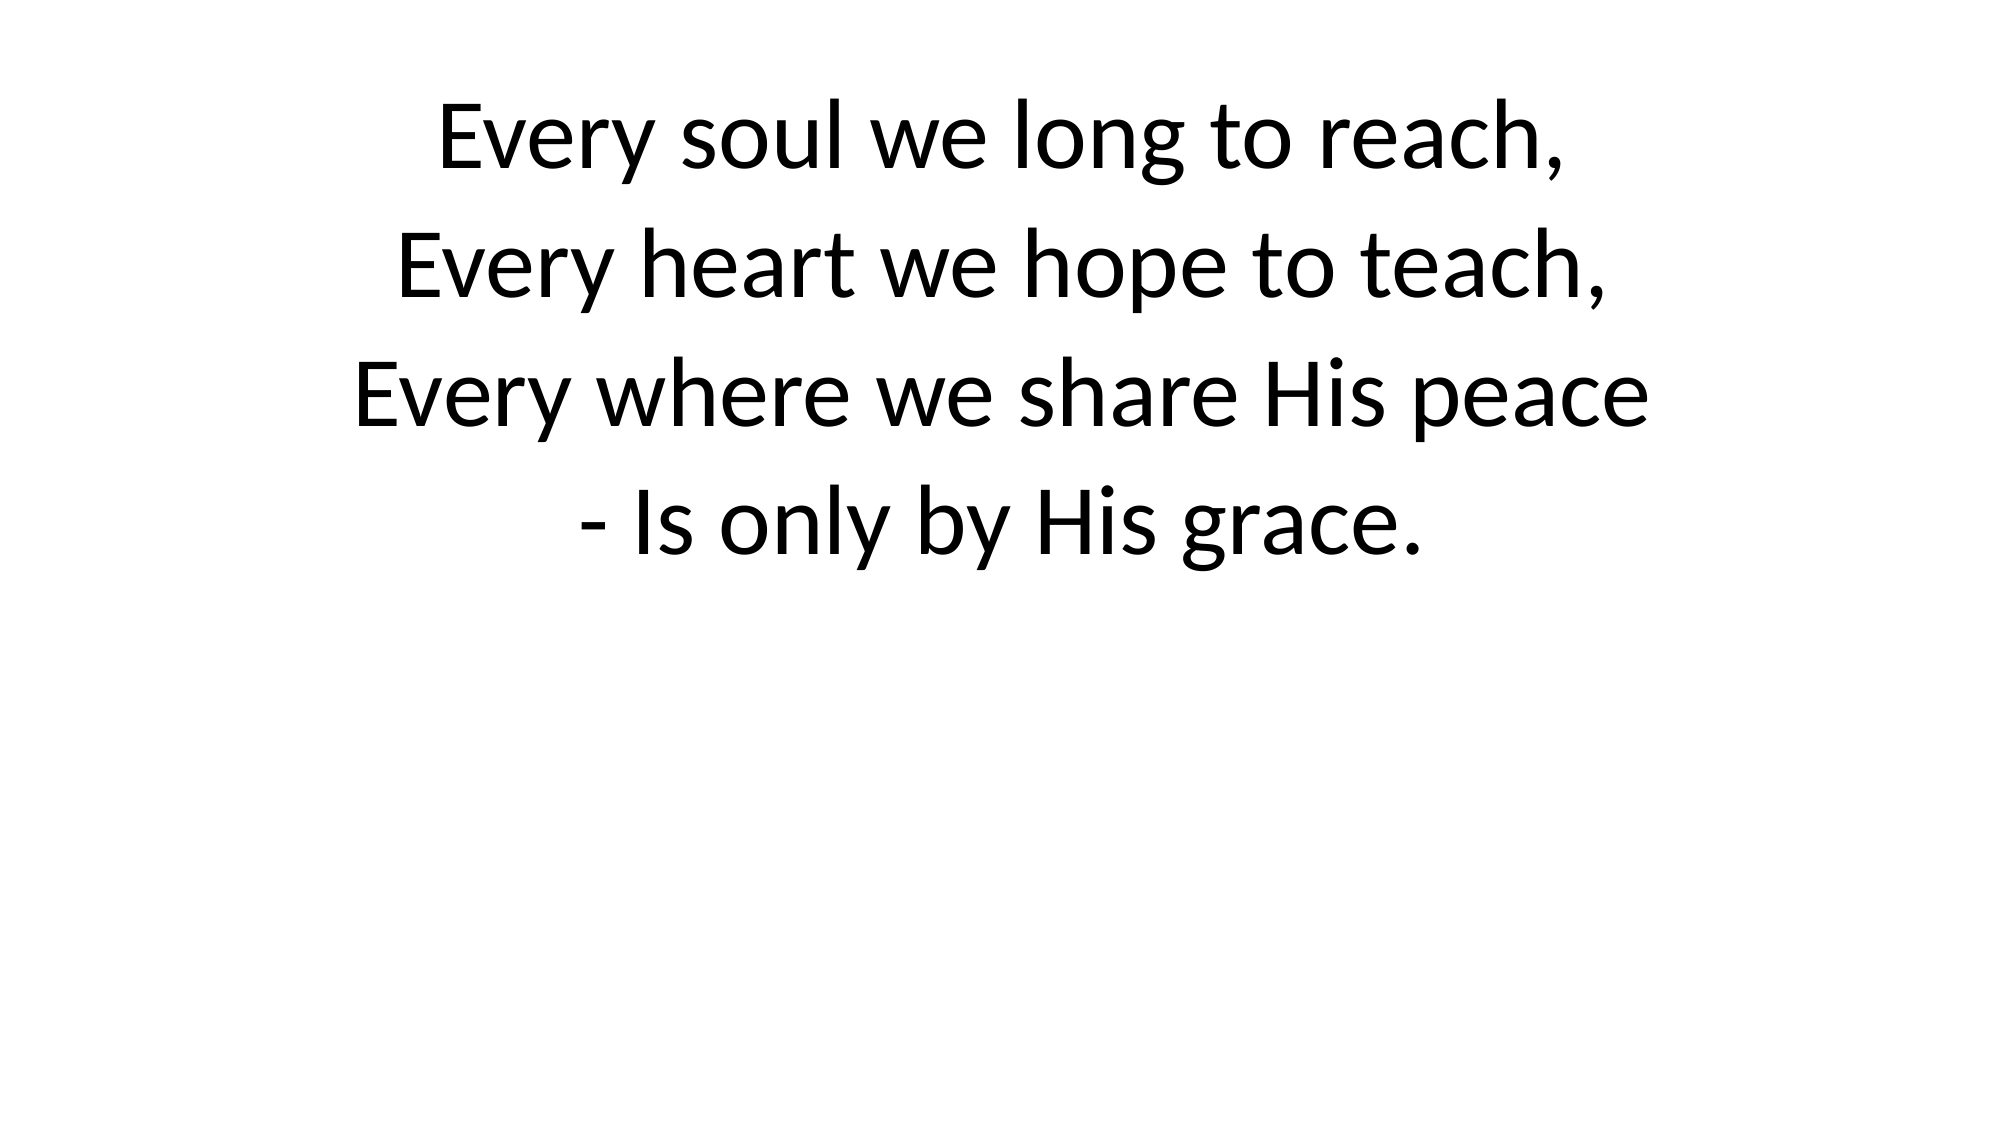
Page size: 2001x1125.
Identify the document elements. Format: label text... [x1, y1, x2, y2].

subtitle Every soul we long to reach, Every heart we hope to teach, Every where we share His peace - Is only by His grace. [103, 75, 1902, 1055]
